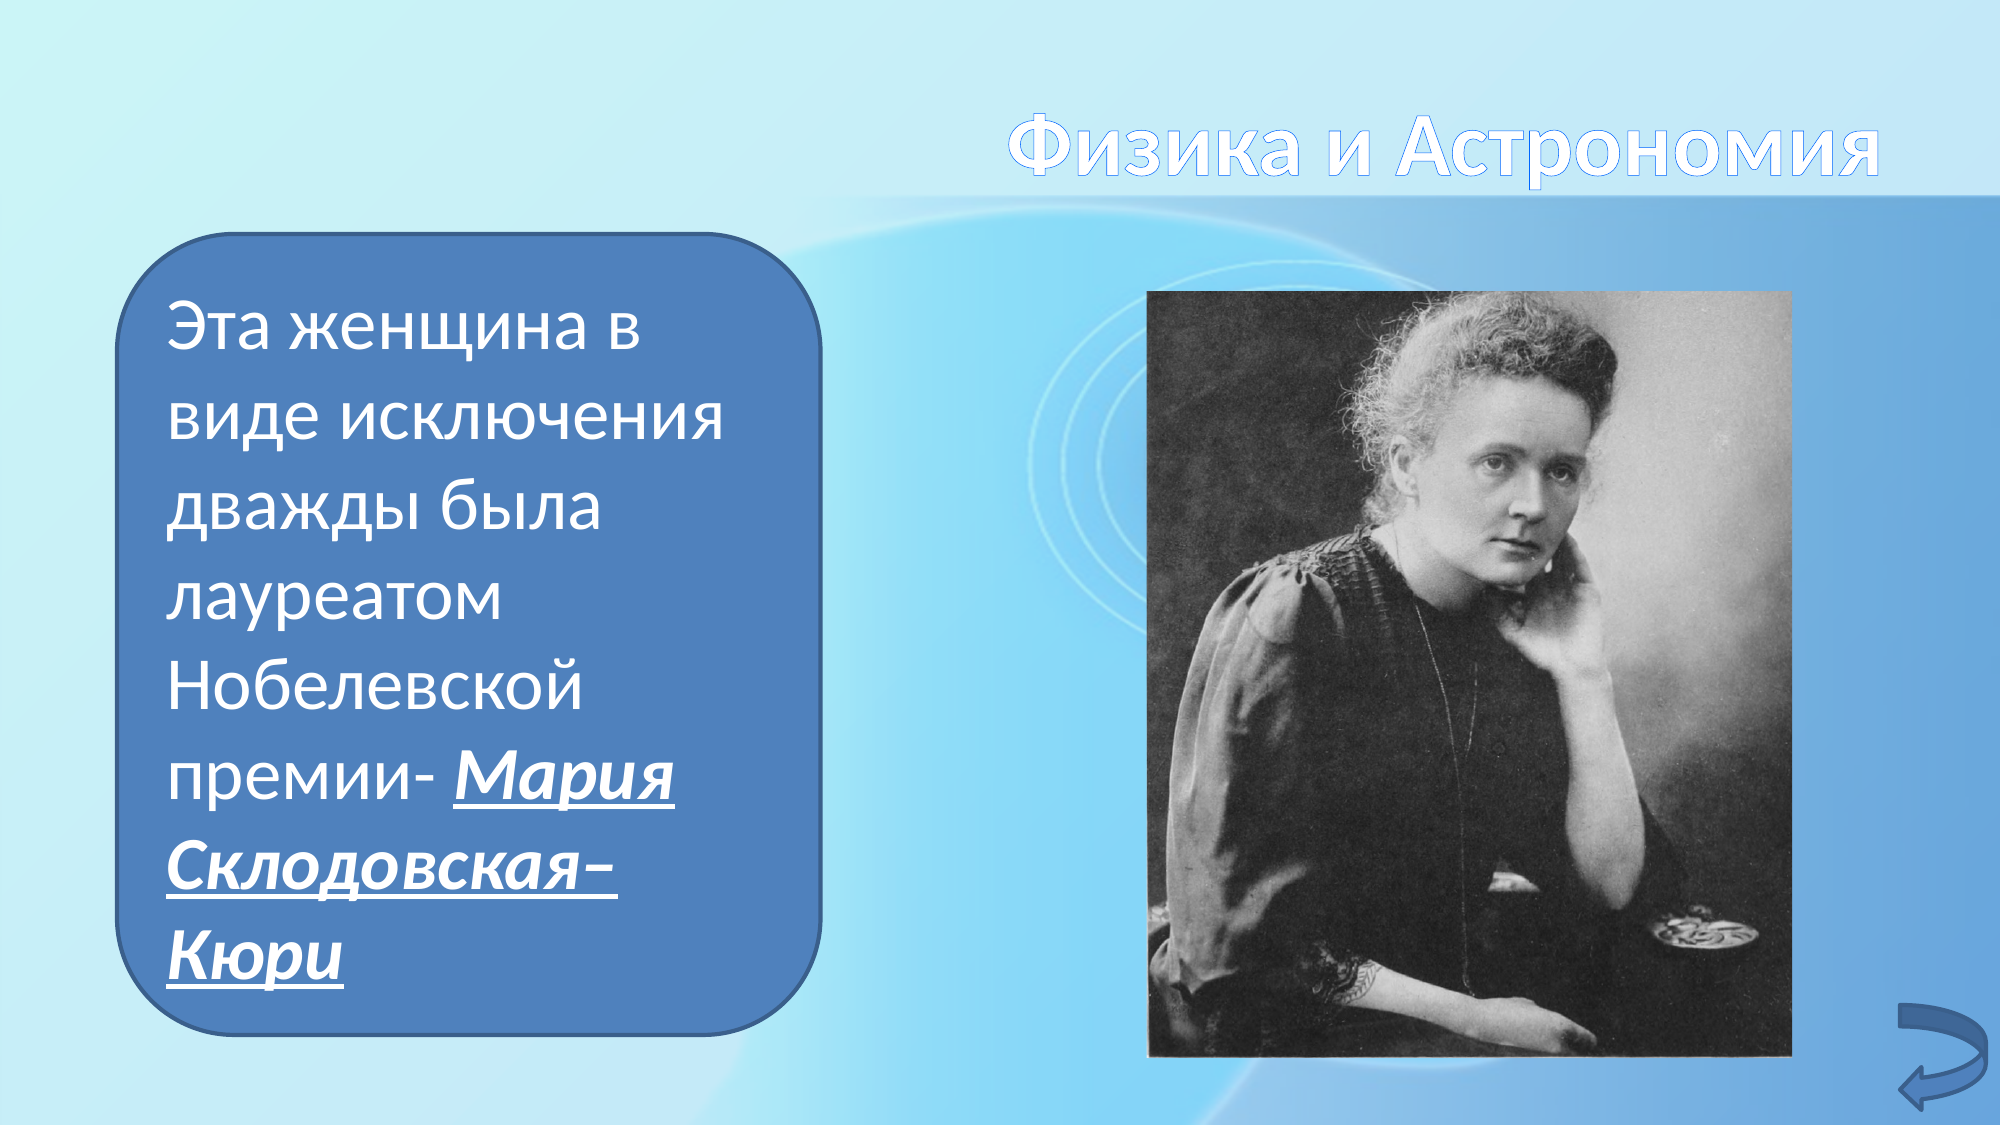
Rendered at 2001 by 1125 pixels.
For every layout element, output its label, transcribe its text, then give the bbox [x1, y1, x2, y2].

text_box [1897, 1002, 1989, 1112]
title Физика и Астрономия [99, 45, 1900, 233]
picture [0, 0, 2000, 1125]
text_box Эта женщина в виде исключения дважды была лауреатом Нобелевской премии- Мария Склодовская–Кюри [114, 231, 823, 1038]
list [1146, 290, 1793, 1058]
